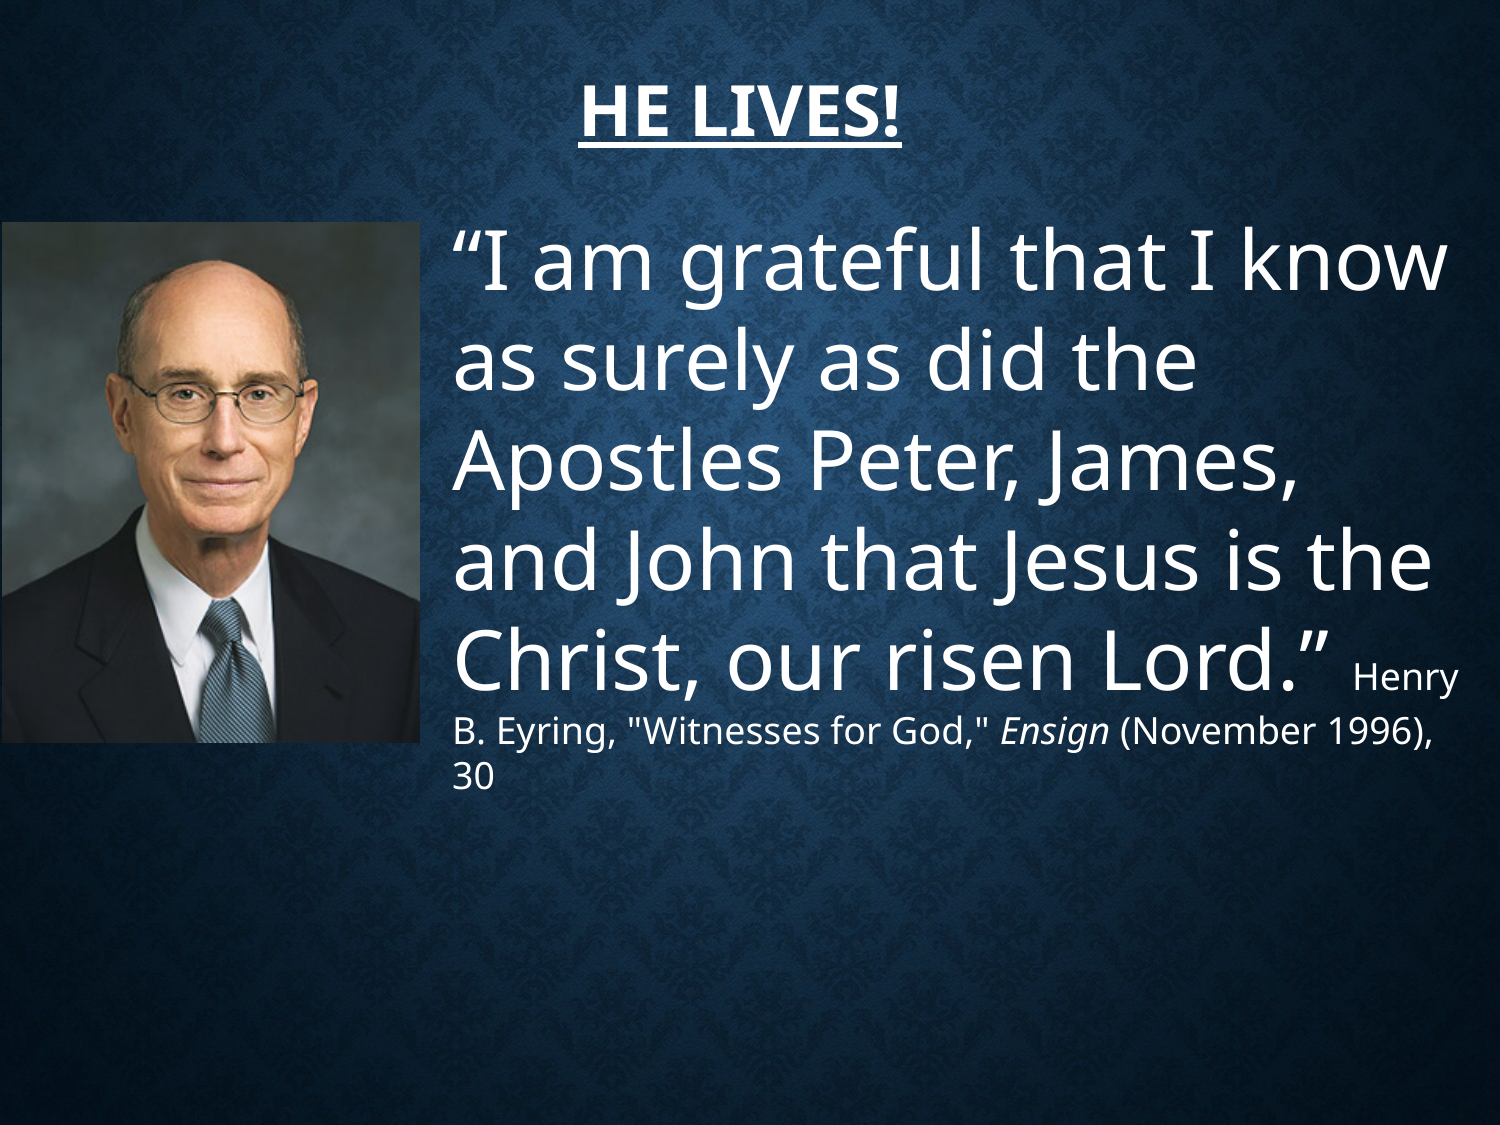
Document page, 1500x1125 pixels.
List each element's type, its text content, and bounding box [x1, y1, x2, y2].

title HE LIVES! [103, 5, 1378, 223]
picture [0, 0, 1500, 1125]
text_box “I am grateful that I know as surely as did the Apostles Peter, James, and John that Jesus is the Christ, our risen Lord.” Henry B. Eyring, "Witnesses for God," Ensign (November 1996), 30 [437, 200, 1475, 805]
